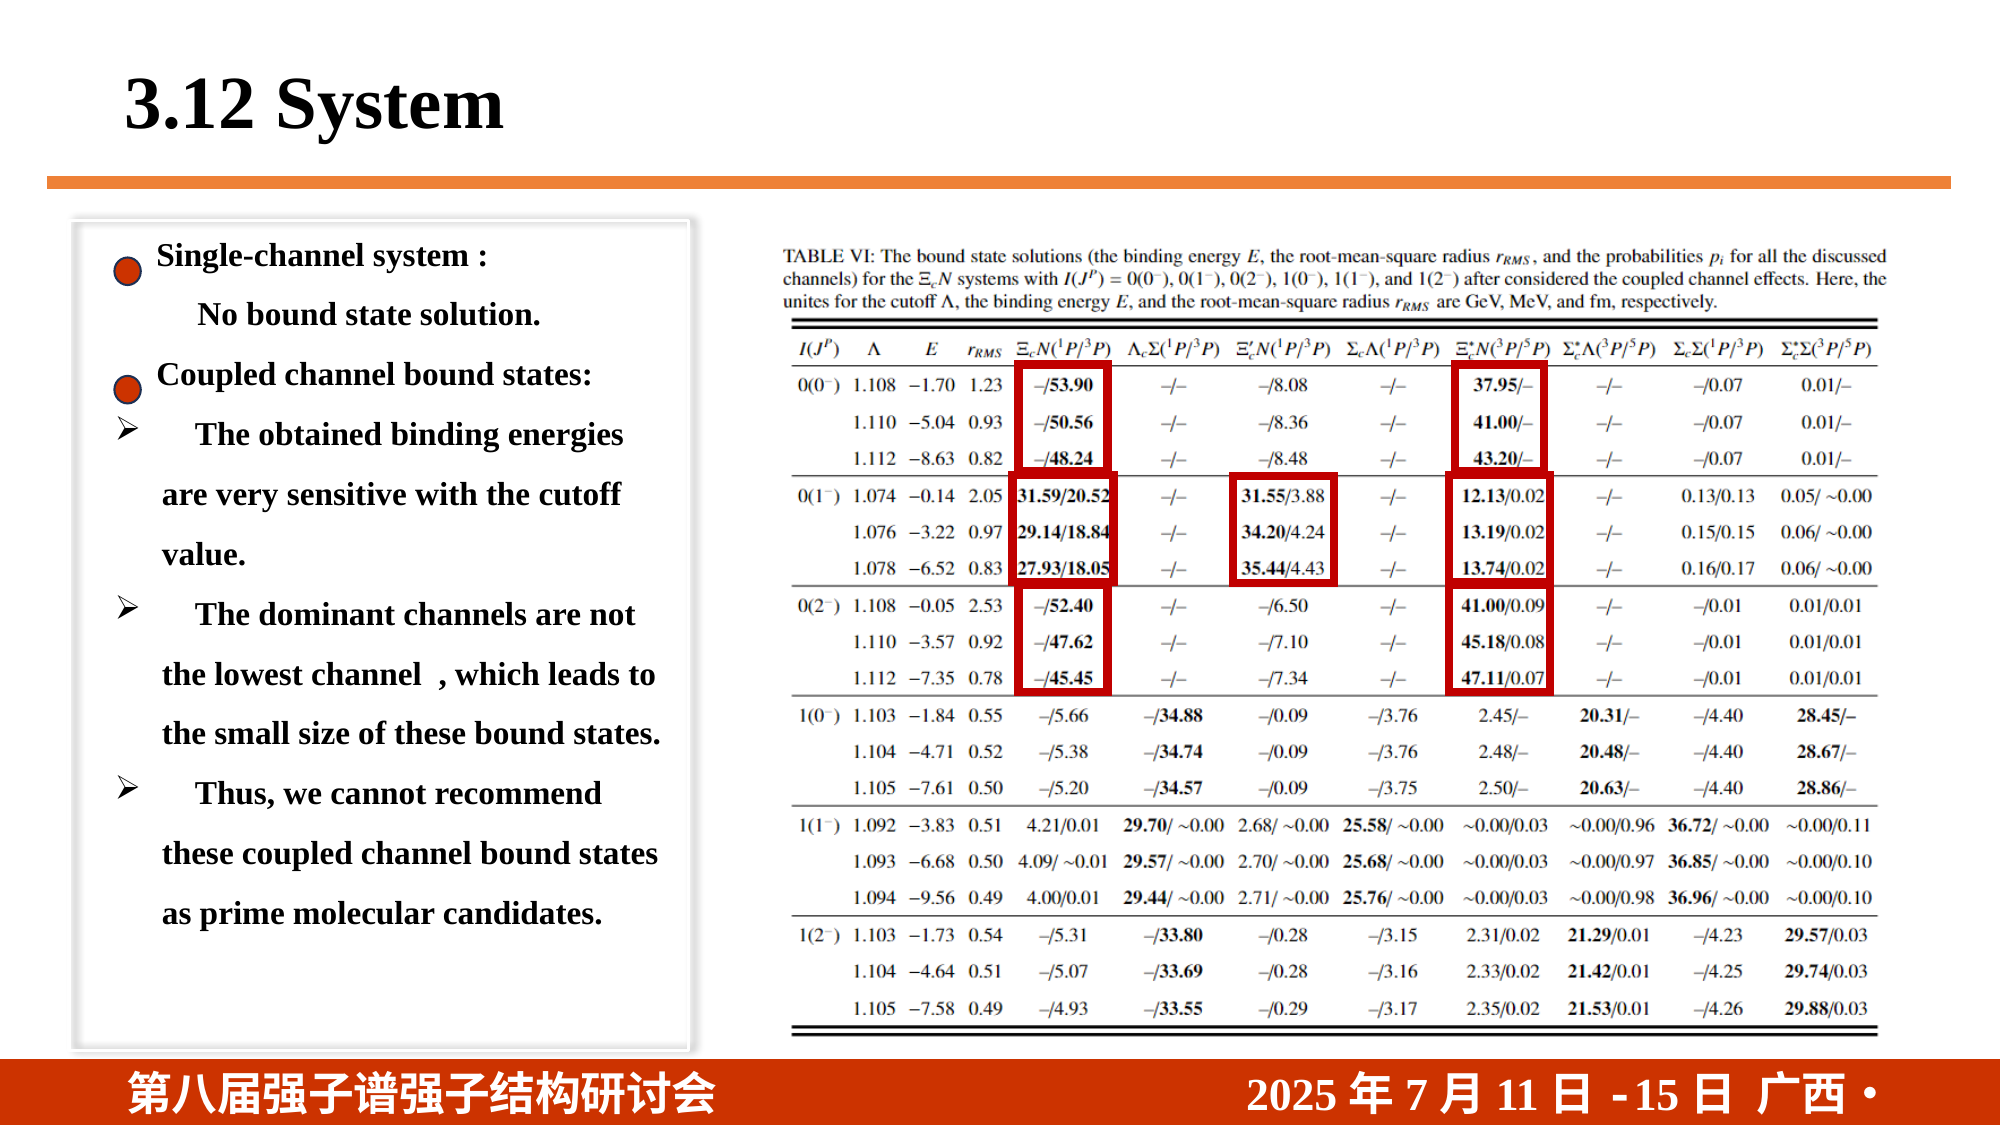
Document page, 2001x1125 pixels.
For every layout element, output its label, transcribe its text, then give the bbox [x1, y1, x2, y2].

text_box [68, 220, 690, 1052]
text_box 2025年7月11日-15日 广西•桂林 [1246, 1093, 1923, 1125]
text_box 2025年7月11日-15日 广西•桂林 [1246, 1064, 1923, 1092]
text_box 第八届强子谱强子结构研讨会 [126, 1093, 803, 1120]
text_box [764, 234, 1900, 1041]
text_box 第八届强子谱强子结构研讨会 [126, 1064, 803, 1092]
text_box [113, 256, 142, 287]
